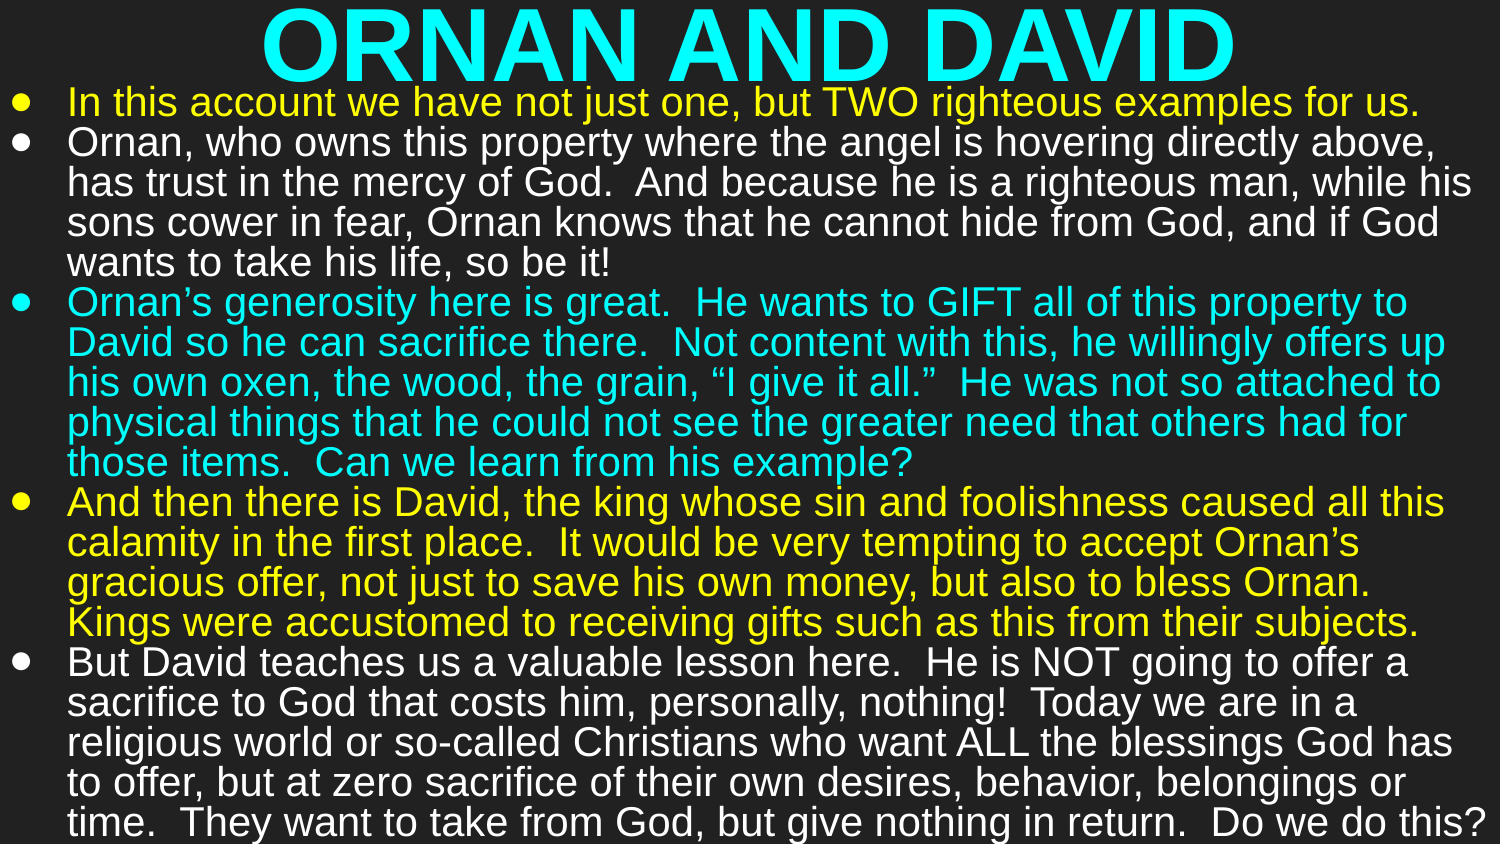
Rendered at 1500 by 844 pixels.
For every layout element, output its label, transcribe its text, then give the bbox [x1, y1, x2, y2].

title ORNAN AND DAVID [0, 0, 1500, 69]
subtitle In this account we have not just one, but TWO righteous examples for us. Ornan, who owns this property where the angel is hovering directly above, has trust in the mercy of God. And because he is a righteous man, while his sons cower in fear, Ornan knows that he cannot hide from God, and if God wants to take his life, so be it! Ornan’s generosity here is great. He wants to GIFT all of this property to David so he can sacrifice there. Not content with this, he willingly offers up his own oxen, the wood, the grain, “I give it all.” He was not so attached to physical things that he could not see the greater need that others had for those items. Can we learn from his example? And then there is David, the king whose sin and foolishness caused all this calamity in the first place. It would be very tempting to accept Ornan’s gracious offer, not just to save his own money, but also to bless Ornan. Kings were accustomed to receiving gifts such as this from their subjects. But David teaches us a valuable lesson here. He is NOT going to offer a sacrifice to God that costs him, personally, nothing! Today we are in a religious world or so-called Christians who want ALL the blessings God has to offer, but at zero sacrifice of their own desires, behavior, belongings or time. They want to take from God, but give nothing in return. Do we do this? [0, 69, 1500, 844]
